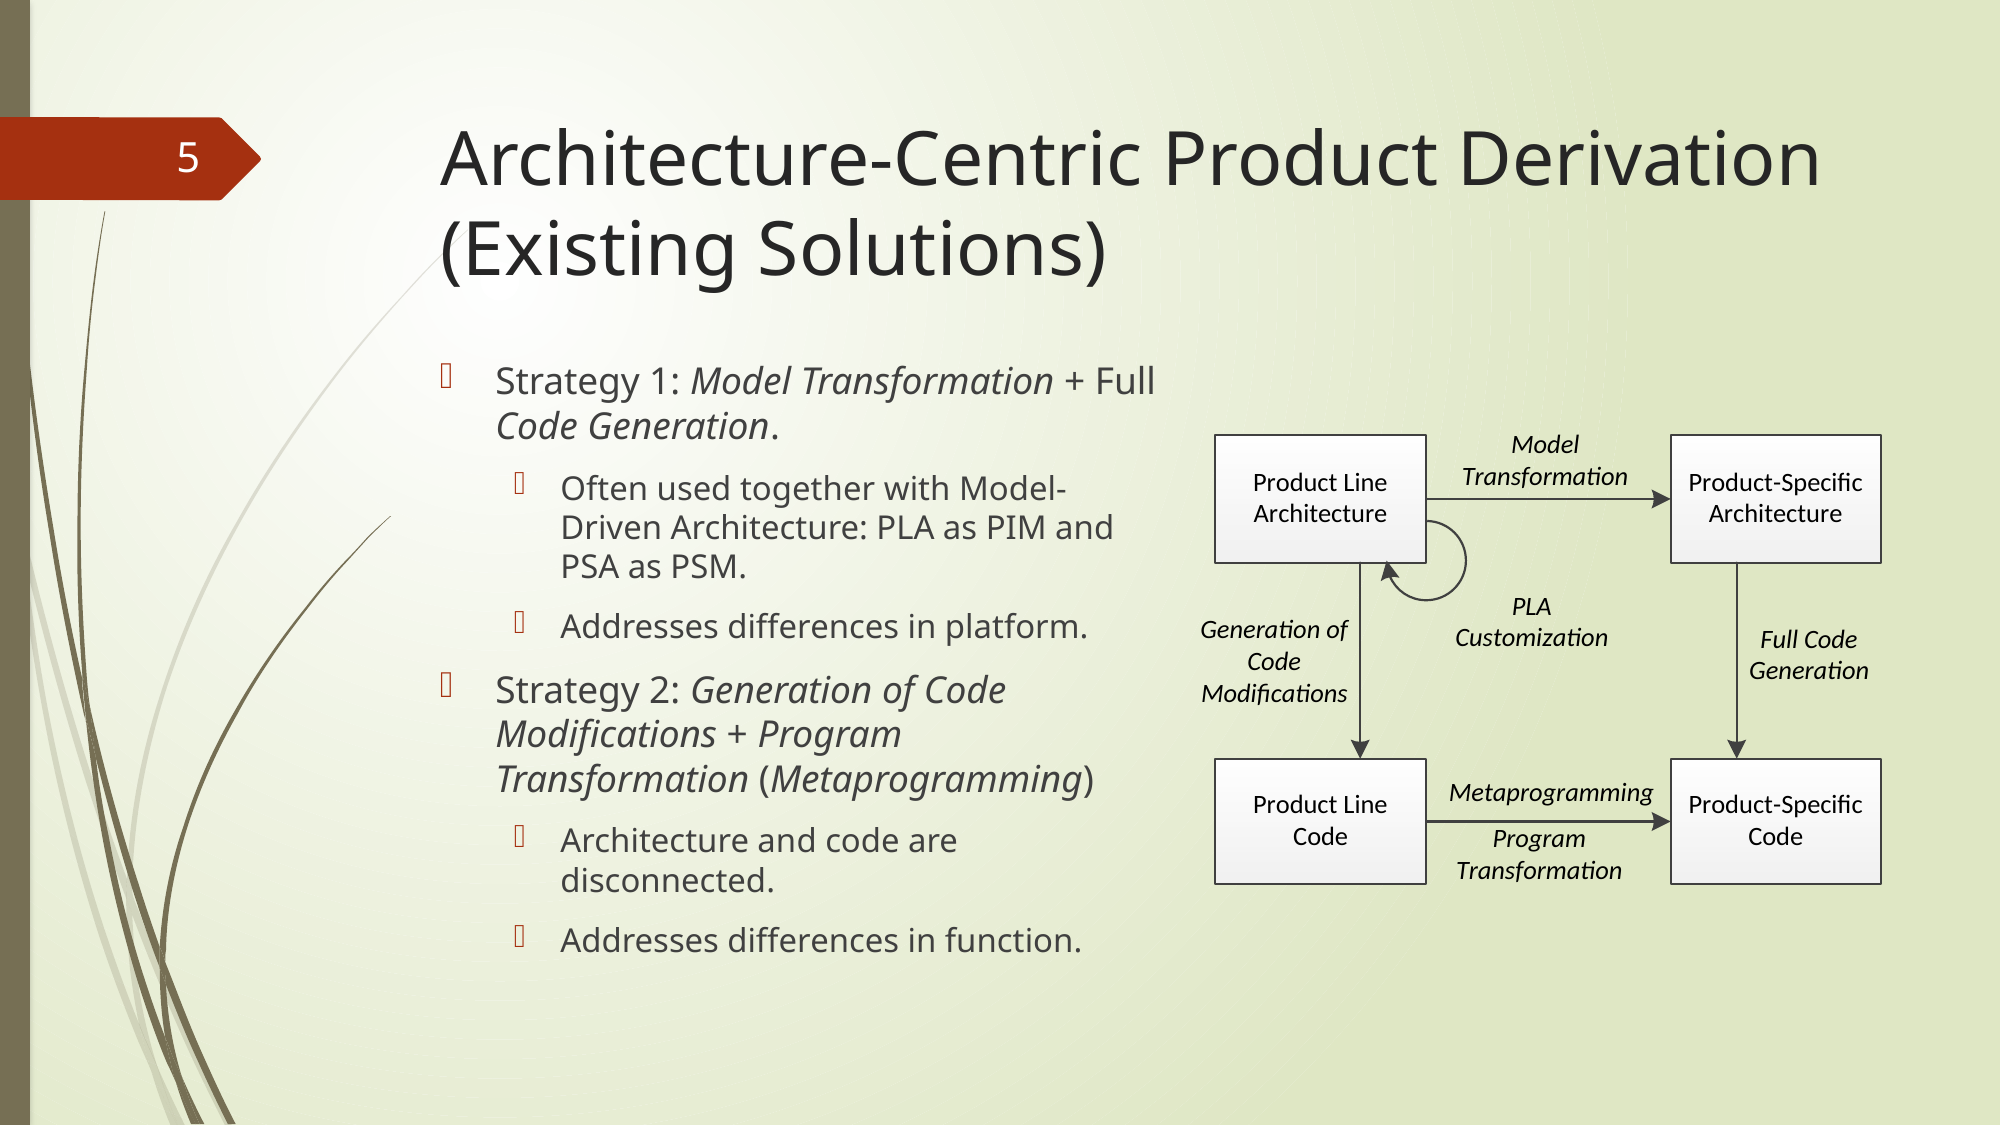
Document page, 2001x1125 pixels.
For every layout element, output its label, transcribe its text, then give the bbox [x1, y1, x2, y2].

title Architecture-Centric Product Derivation (Existing Solutions) [425, 102, 1888, 313]
list Strategy 1: Model Transformation + Full Code Generation. Often used together with Model-Driven Architecture: PLA as PIM and PSA as PSM. Addresses differences in platform. Strategy 2: Generation of Code Modifications + Program Transformation (Metaprogramming) Architecture and code are disconnected. Addresses differences in function. [424, 350, 1180, 970]
slide_number 5 [87, 129, 216, 190]
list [1179, 426, 1888, 891]
